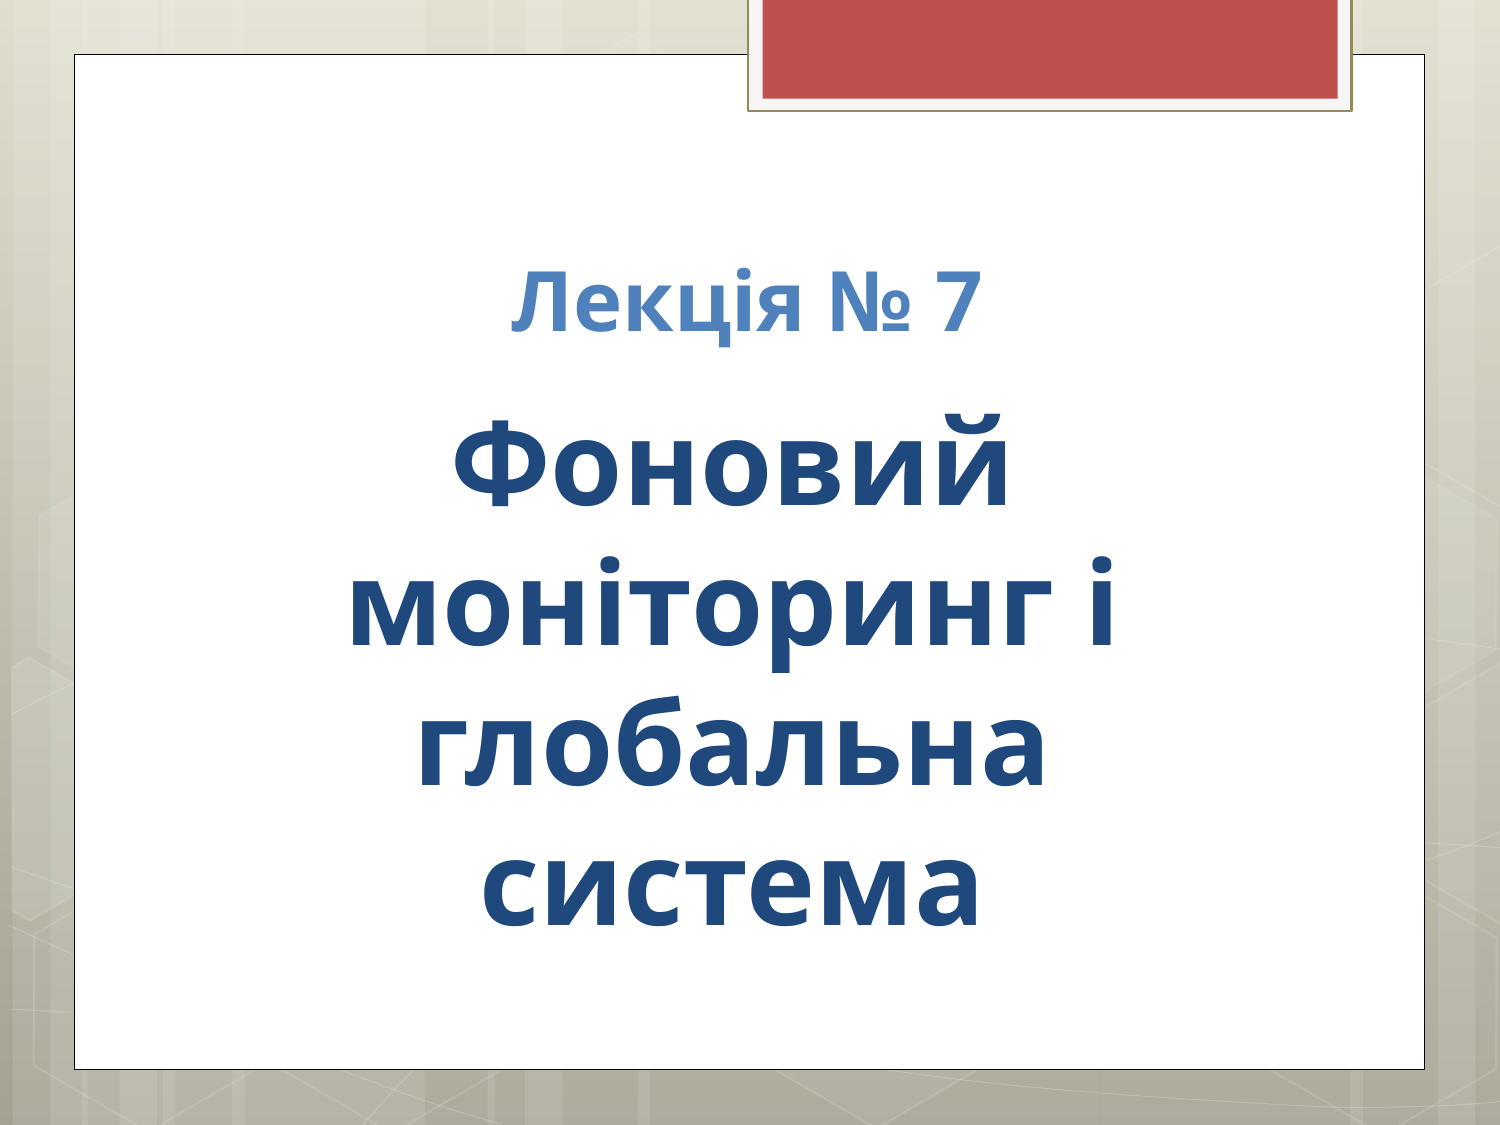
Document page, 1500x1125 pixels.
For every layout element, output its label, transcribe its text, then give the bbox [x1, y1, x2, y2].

list Фоновий моніторинг і глобальна система [171, 381, 1283, 957]
title Лекція № 7 [171, 168, 1324, 357]
